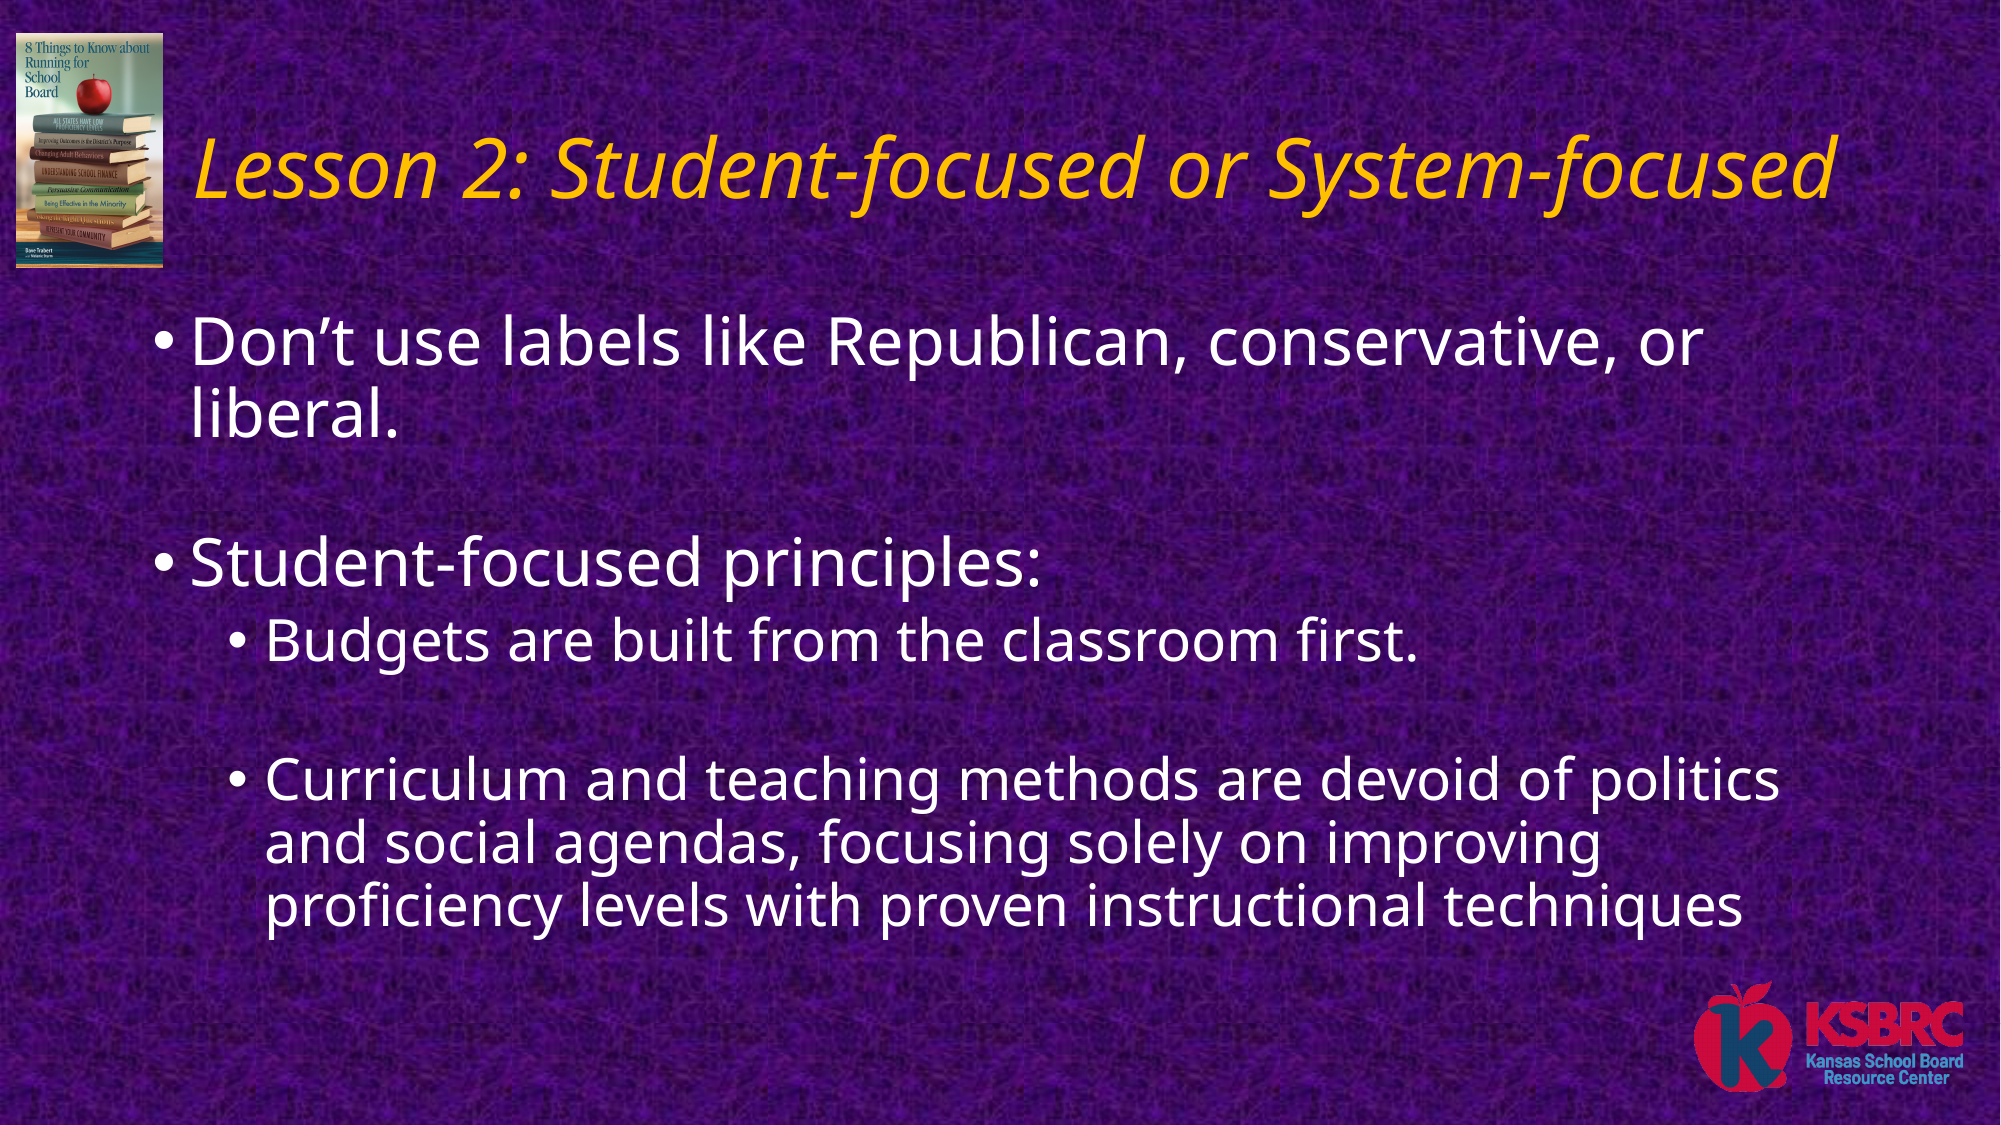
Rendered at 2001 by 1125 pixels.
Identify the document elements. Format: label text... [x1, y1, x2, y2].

title Lesson 2: Student-focused or System-focused [177, 59, 1899, 284]
list Don’t use labels like Republican, conservative, or liberal. Student-focused principles: Budgets are built from the classroom first. Curriculum and teaching methods are devoid of politics and social agendas, focusing solely on improving proficiency levels with proven instructional techniques [137, 299, 1863, 986]
picture [0, 0, 2001, 1125]
